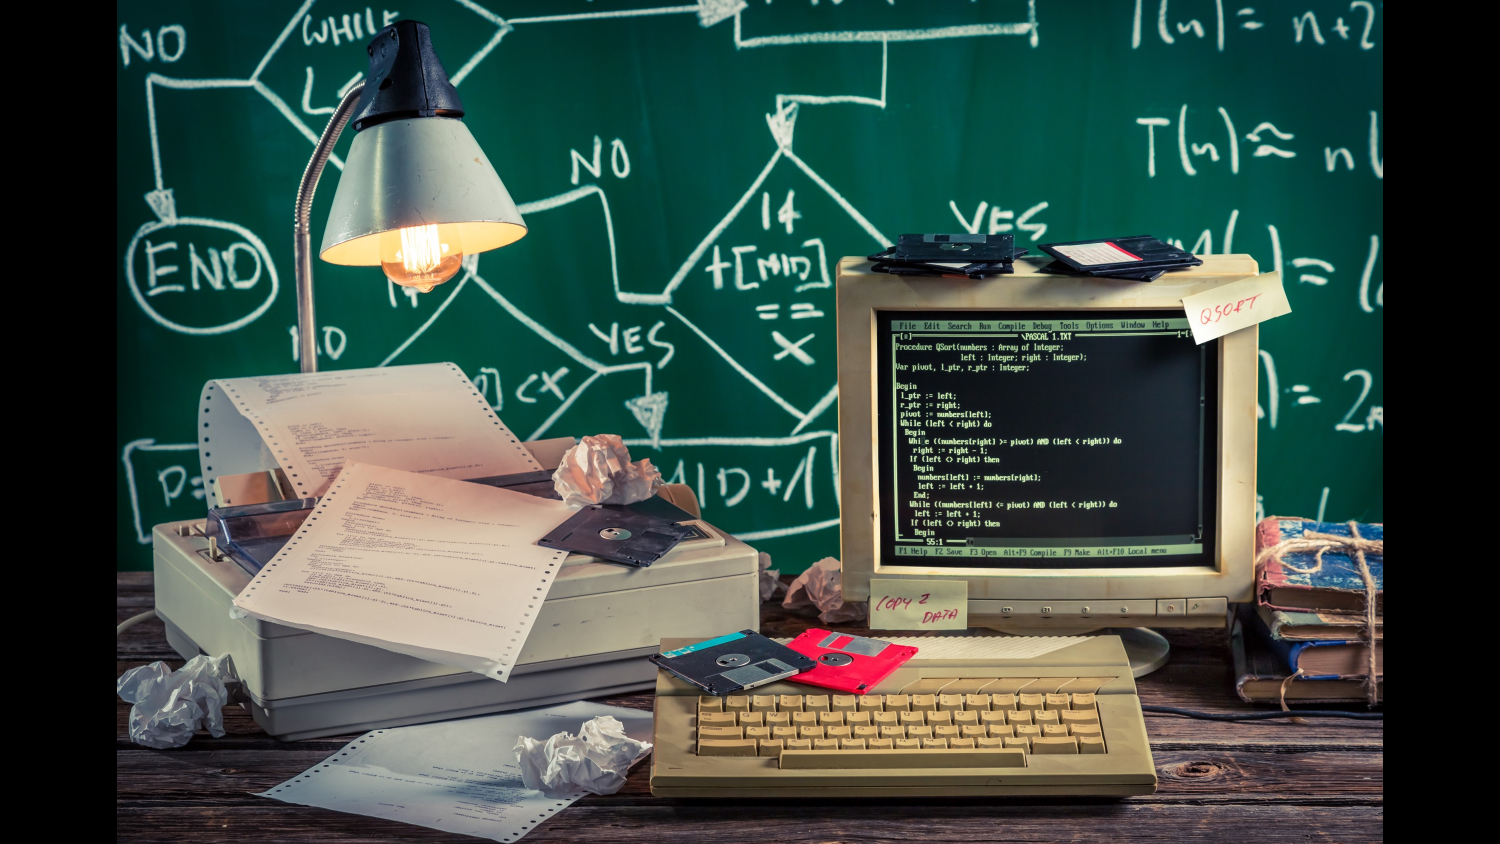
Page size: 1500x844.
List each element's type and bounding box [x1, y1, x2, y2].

picture [116, 0, 1383, 844]
